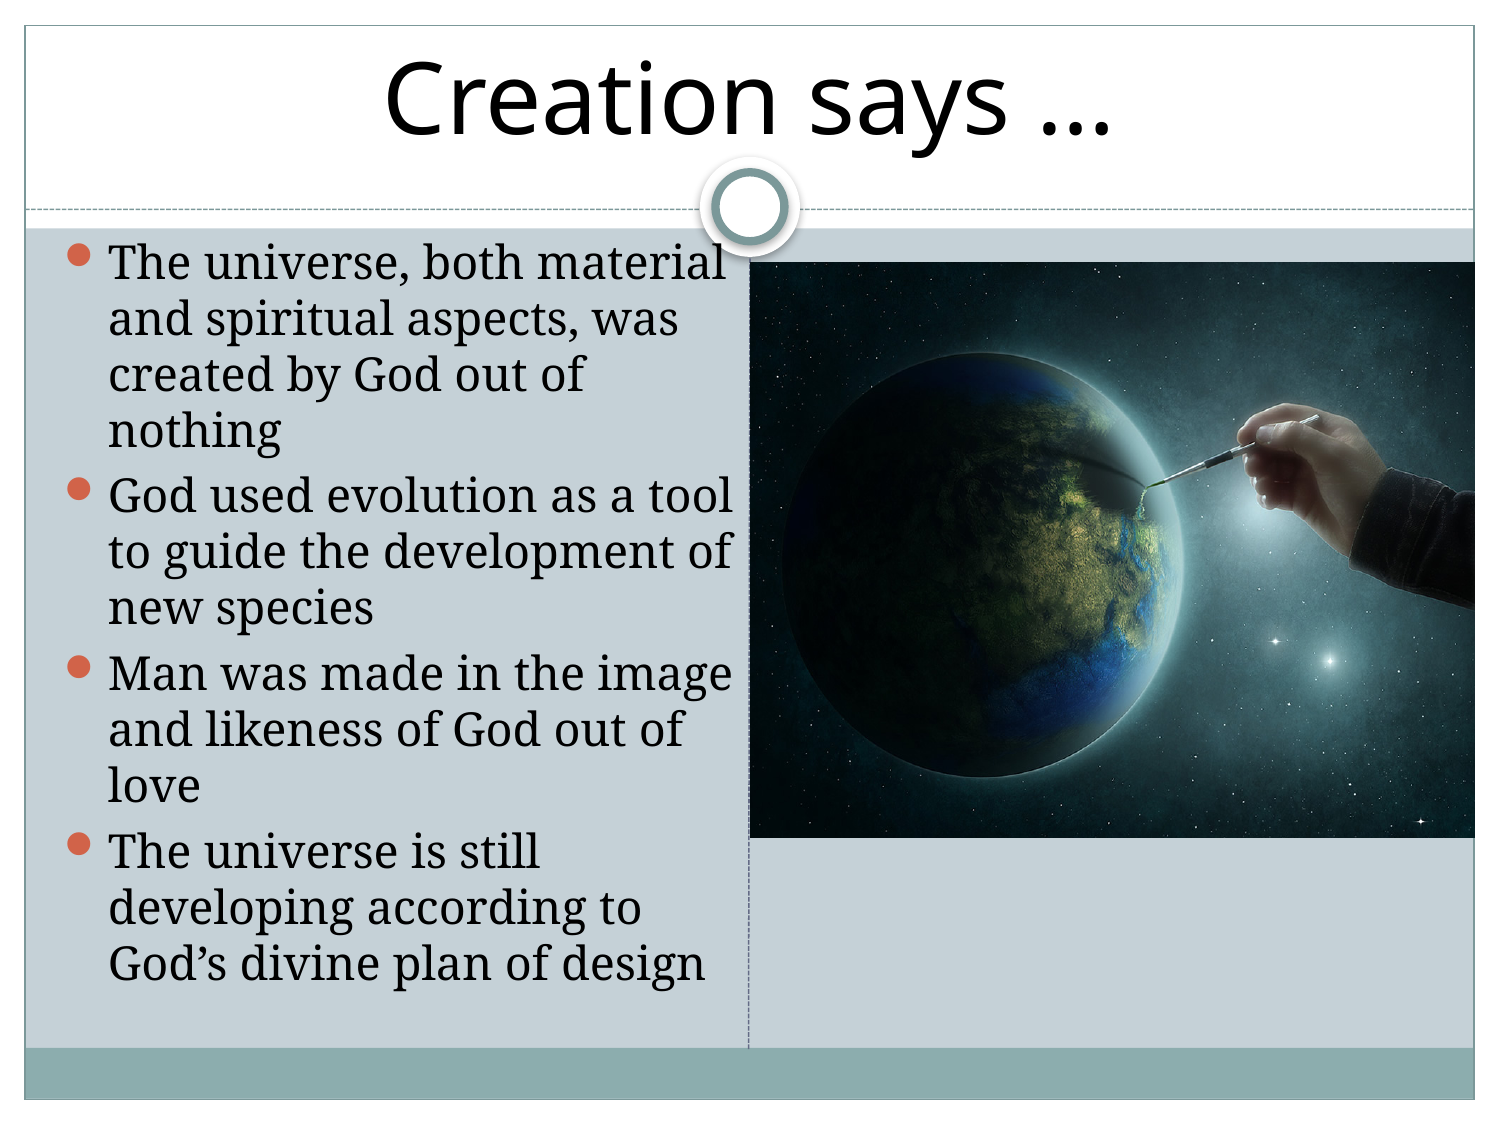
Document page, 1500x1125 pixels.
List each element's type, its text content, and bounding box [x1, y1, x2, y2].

list The universe, both material and spiritual aspects, was created by God out of nothing God used evolution as a tool to guide the development of new species Man was made in the image and likeness of God out of love The universe is still developing according to God’s divine plan of design [49, 224, 750, 1050]
picture [749, 262, 1476, 838]
title Creation says … [49, 37, 1450, 162]
